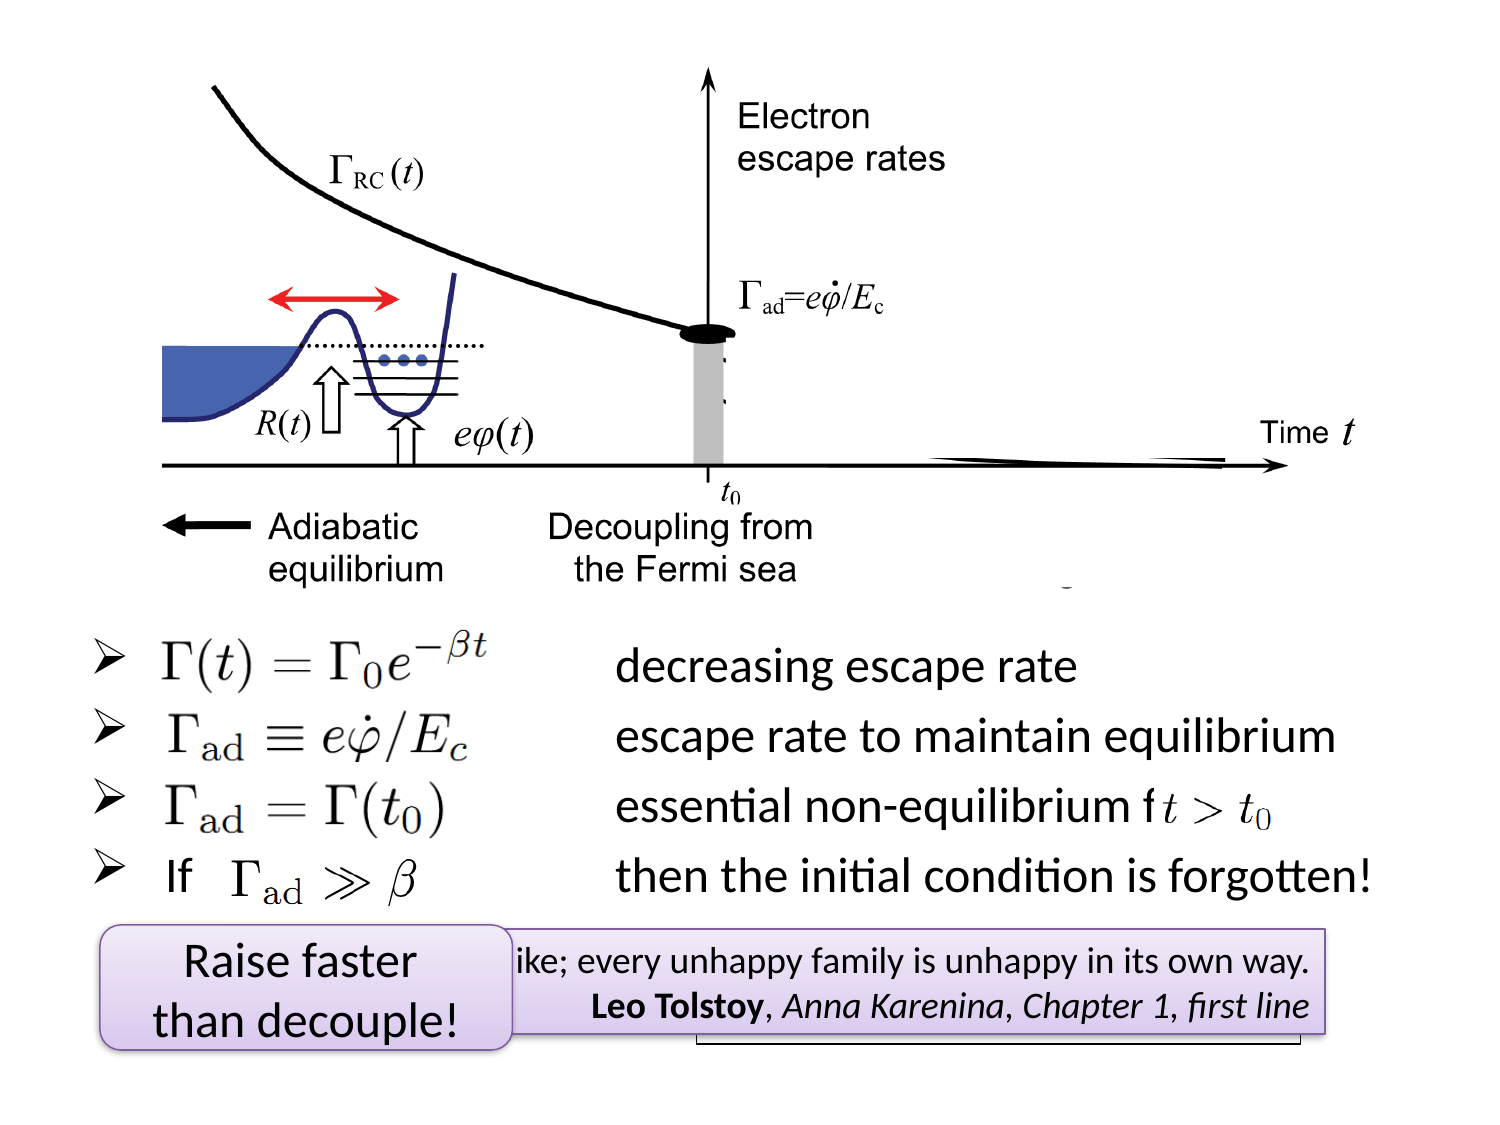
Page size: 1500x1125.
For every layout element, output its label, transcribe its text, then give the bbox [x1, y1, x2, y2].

text_box Raise faster than decouple! [99, 924, 514, 1051]
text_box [725, 49, 1363, 588]
picture [697, 931, 1301, 1044]
text_box Happy families are all alike; every unhappy family is unhappy in its own way. Leo Tolstoy, Anna Karenina, Chapter 1, first line [507, 928, 1326, 1035]
picture [124, 49, 1388, 912]
picture [1154, 783, 1280, 836]
list decreasing escape rate escape rate to maintain equilibrium essential non-equilibrium for If then the initial condition is forgotten! [75, 624, 1450, 1050]
